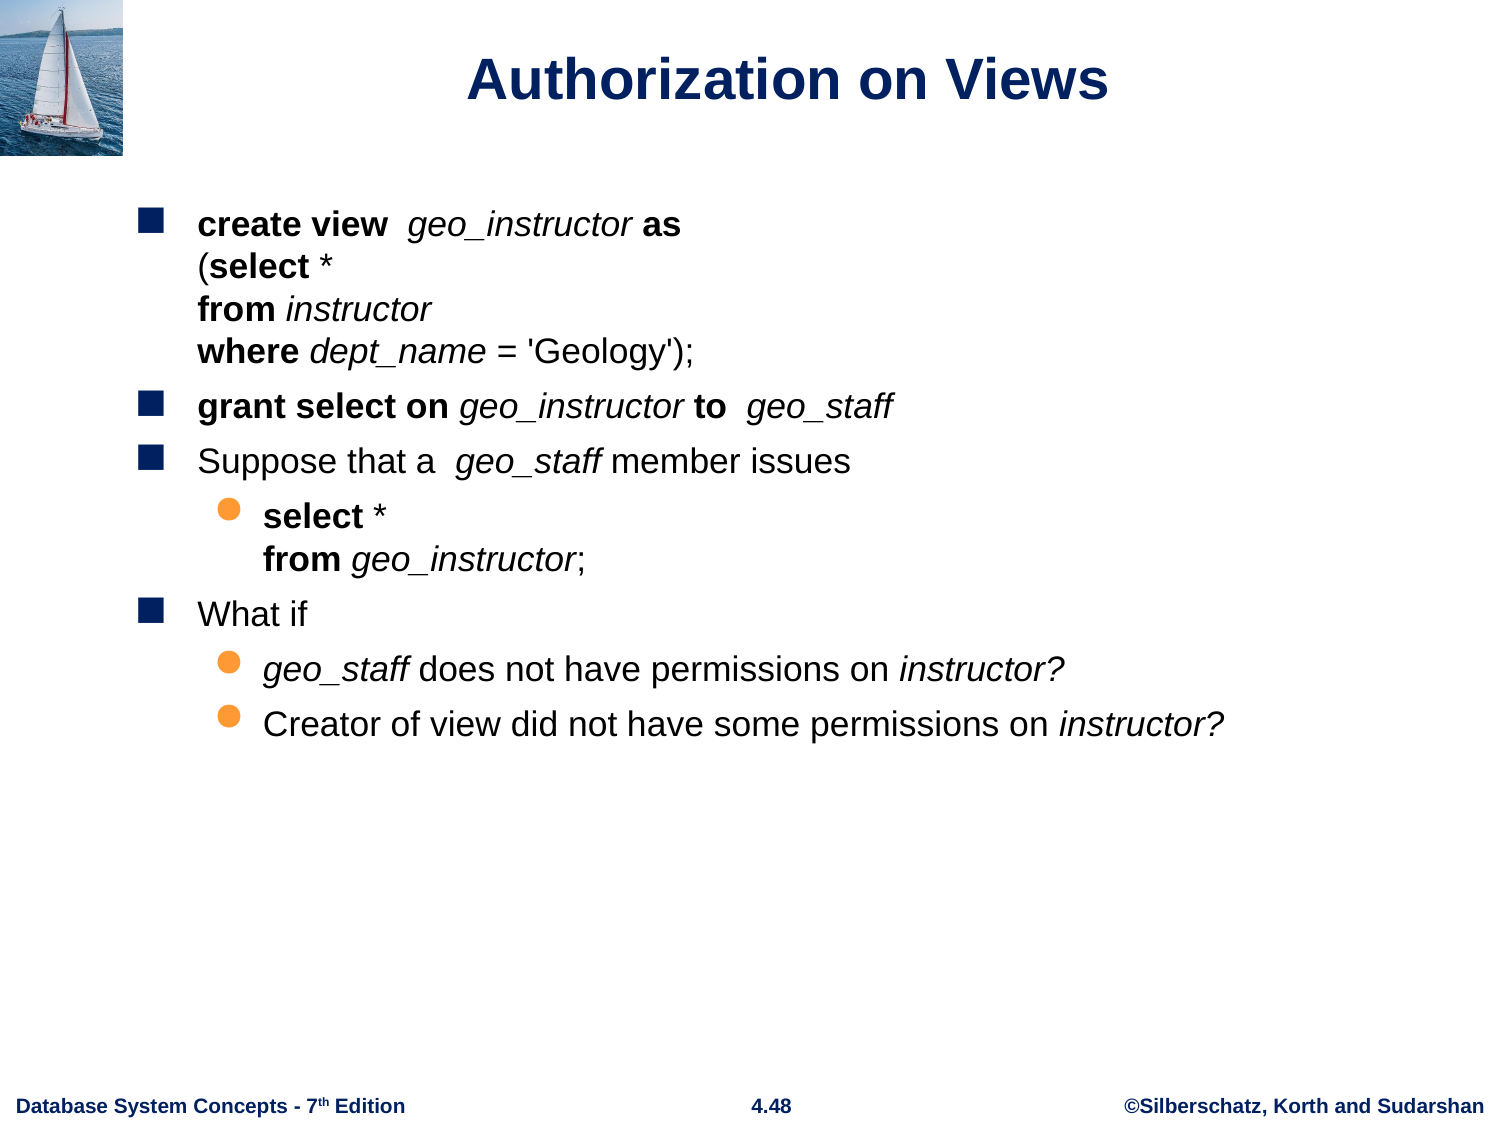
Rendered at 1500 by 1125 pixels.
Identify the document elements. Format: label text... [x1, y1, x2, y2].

picture [0, 0, 123, 156]
list create view geo_instructor as (select * from instructor where dept_name = 'Geology'); grant select on geo_instructor to geo_staff Suppose that a geo_staff member issues select * from geo_instructor; What if geo_staff does not have permissions on instructor? Creator of view did not have some permissions on instructor? [126, 193, 1375, 806]
title Authorization on Views [125, 18, 1452, 120]
